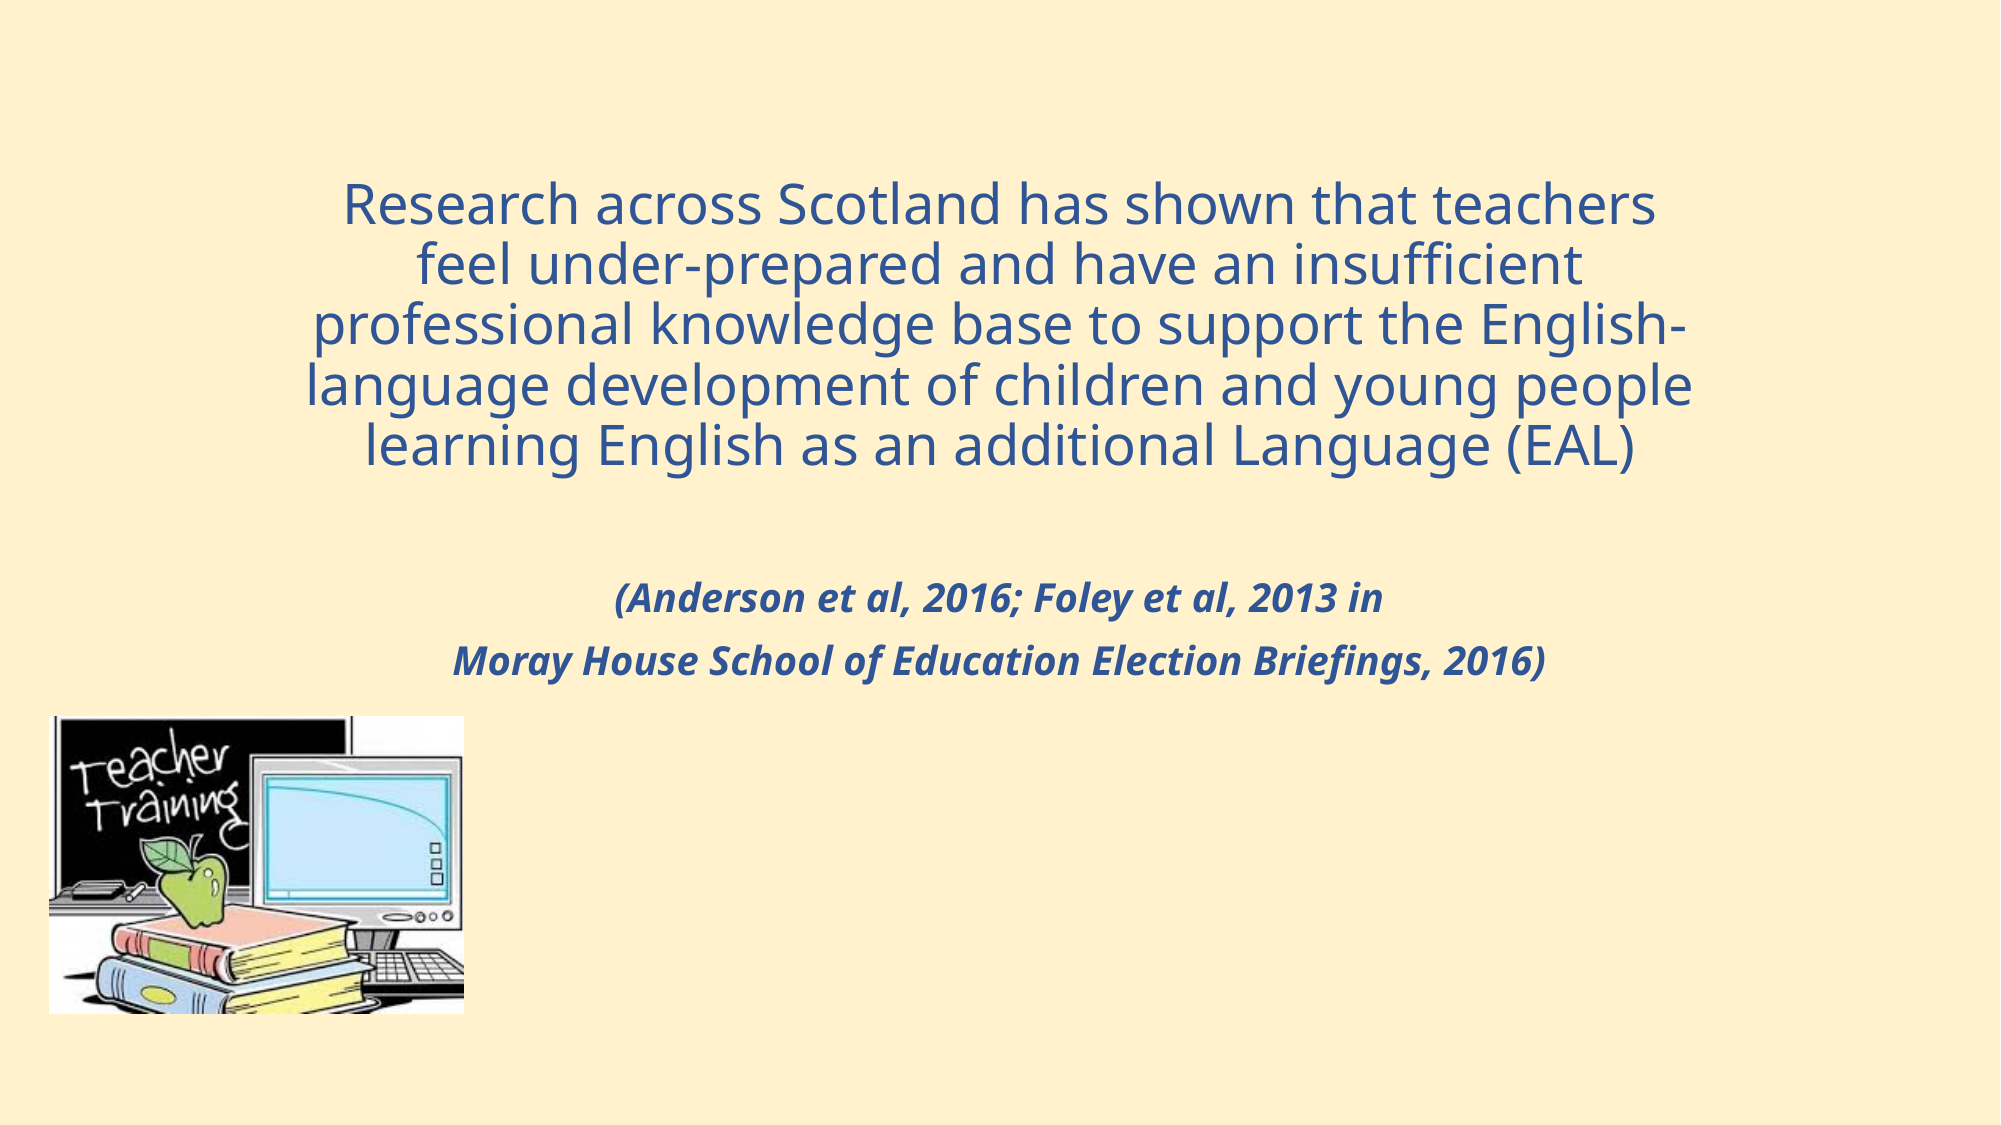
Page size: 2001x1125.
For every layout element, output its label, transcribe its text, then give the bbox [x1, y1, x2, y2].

list Research across Scotland has shown that teachers feel under-prepared and have an insufficient professional knowledge base to support the English-language development of children and young people learning English as an additional Language (EAL) (Anderson et al, 2016; Foley et al, 2013 in Moray House School of Education Election Briefings, 2016) [283, 168, 1717, 748]
picture [49, 716, 464, 1014]
